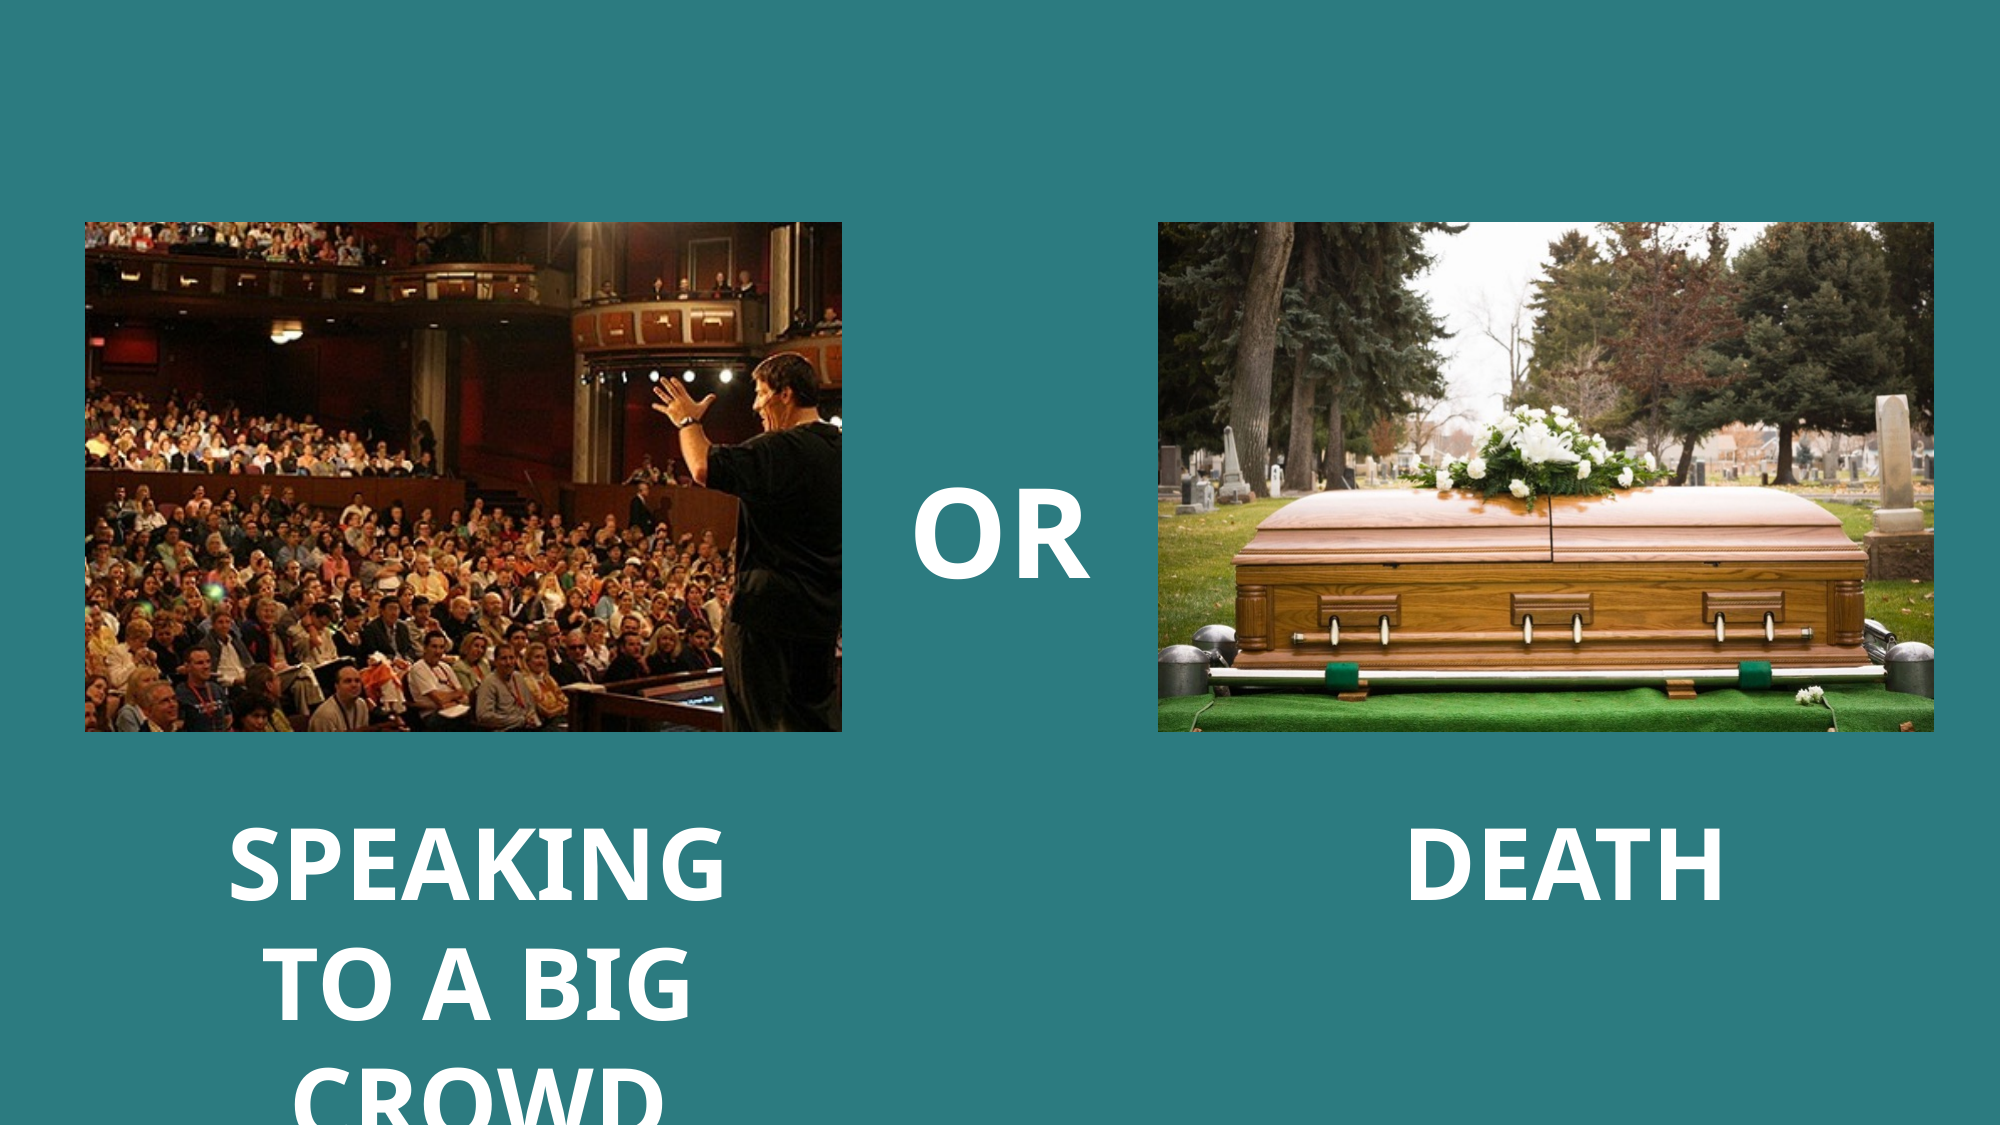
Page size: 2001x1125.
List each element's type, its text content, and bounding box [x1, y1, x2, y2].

text_box SPEAKING TO A BIG CROWD [147, 793, 810, 1125]
text_box DEATH [1312, 793, 1820, 928]
text_box OR [842, 446, 1158, 612]
picture [85, 222, 842, 732]
picture [1158, 222, 1934, 732]
